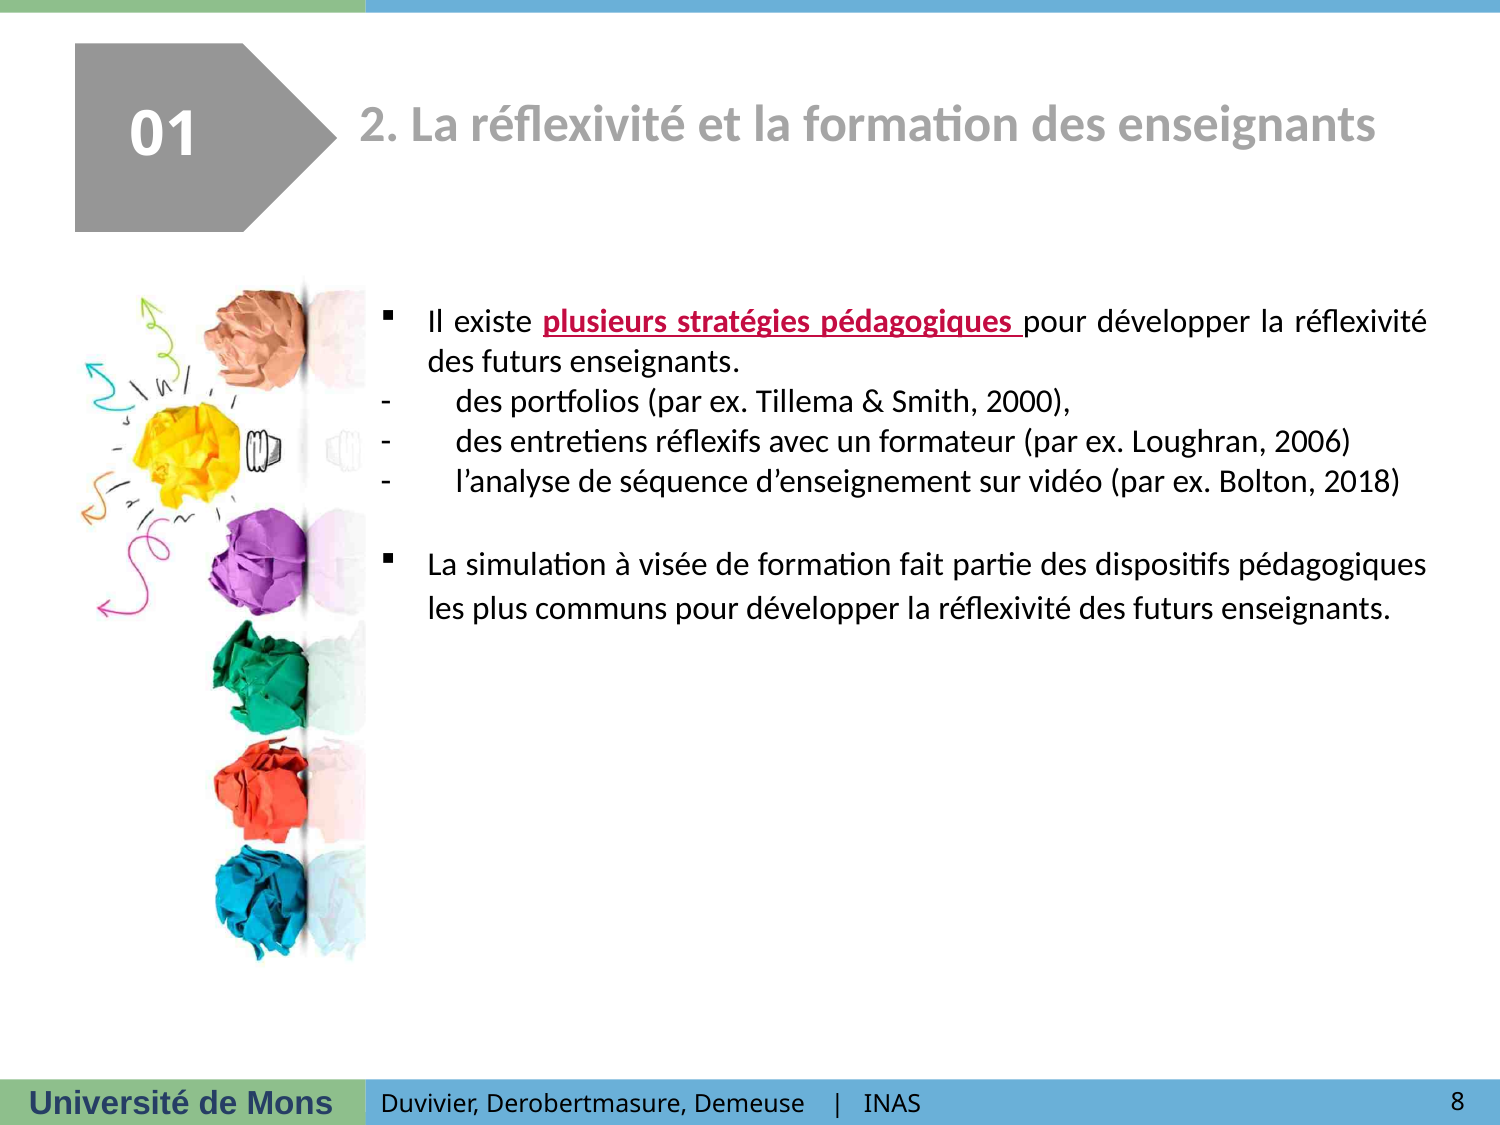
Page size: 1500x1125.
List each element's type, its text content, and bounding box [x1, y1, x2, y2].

text_box Il existe plusieurs stratégies pédagogiques pour développer la réflexivité des futurs enseignants. des portfolios (par ex. Tillema & Smith, 2000), des entretiens réflexifs avec un formateur (par ex. Loughran, 2006) l’analyse de séquence d’enseignement sur vidéo (par ex. Bolton, 2018) La simulation à visée de formation fait partie des dispositifs pédagogiques les plus communs pour développer la réflexivité des futurs enseignants. [365, 252, 1444, 1102]
text_box 2. La réflexivité et la formation des enseignants [338, 82, 1398, 160]
picture [0, 232, 604, 1017]
text_box 01 [76, 85, 256, 176]
footer Duvivier, Derobertmasure, Demeuse | INAS [365, 1102, 1416, 1125]
slide_number 8 [1416, 1079, 1500, 1125]
text_box [72, 41, 338, 232]
